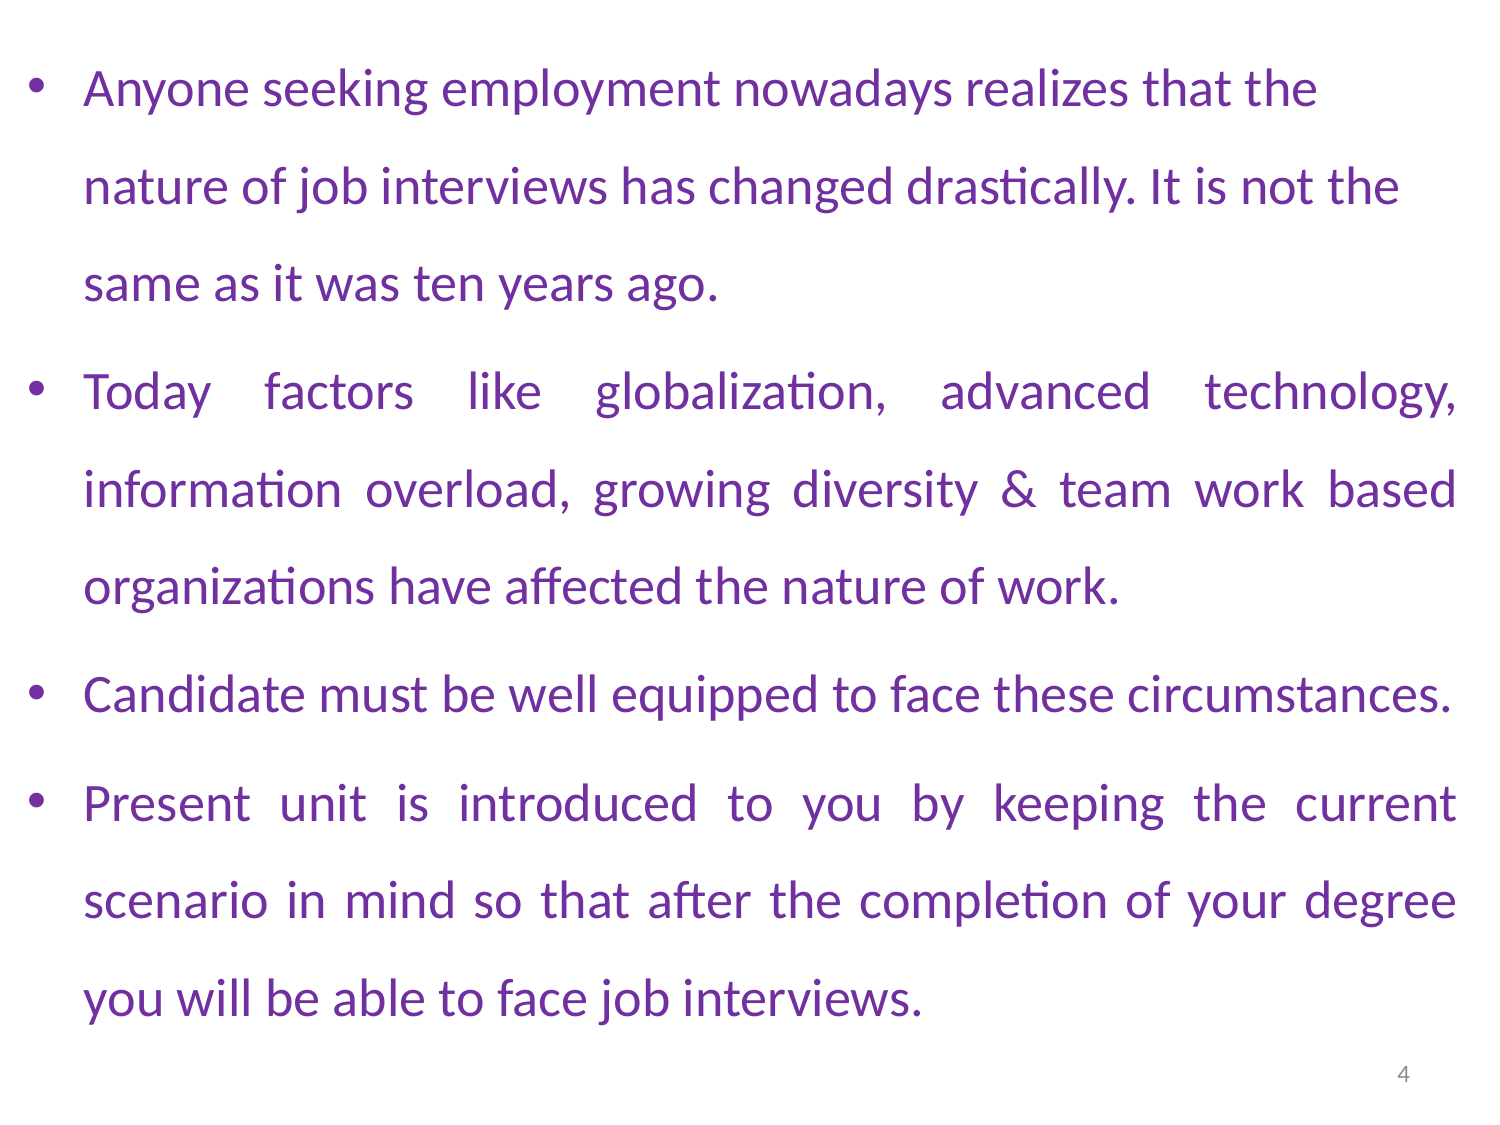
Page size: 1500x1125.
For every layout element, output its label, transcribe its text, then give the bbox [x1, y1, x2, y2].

slide_number 4 [1074, 1042, 1425, 1103]
list Anyone seeking employment nowadays realizes that the nature of job interviews has changed drastically. It is not the same as it was ten years ago. Today factors like globalization, advanced technology, information overload, growing diversity & team work based organizations have affected the nature of work. Candidate must be well equipped to face these circumstances. Present unit is introduced to you by keeping the current scenario in mind so that after the completion of your degree you will be able to face job interviews. [12, 12, 1475, 1113]
